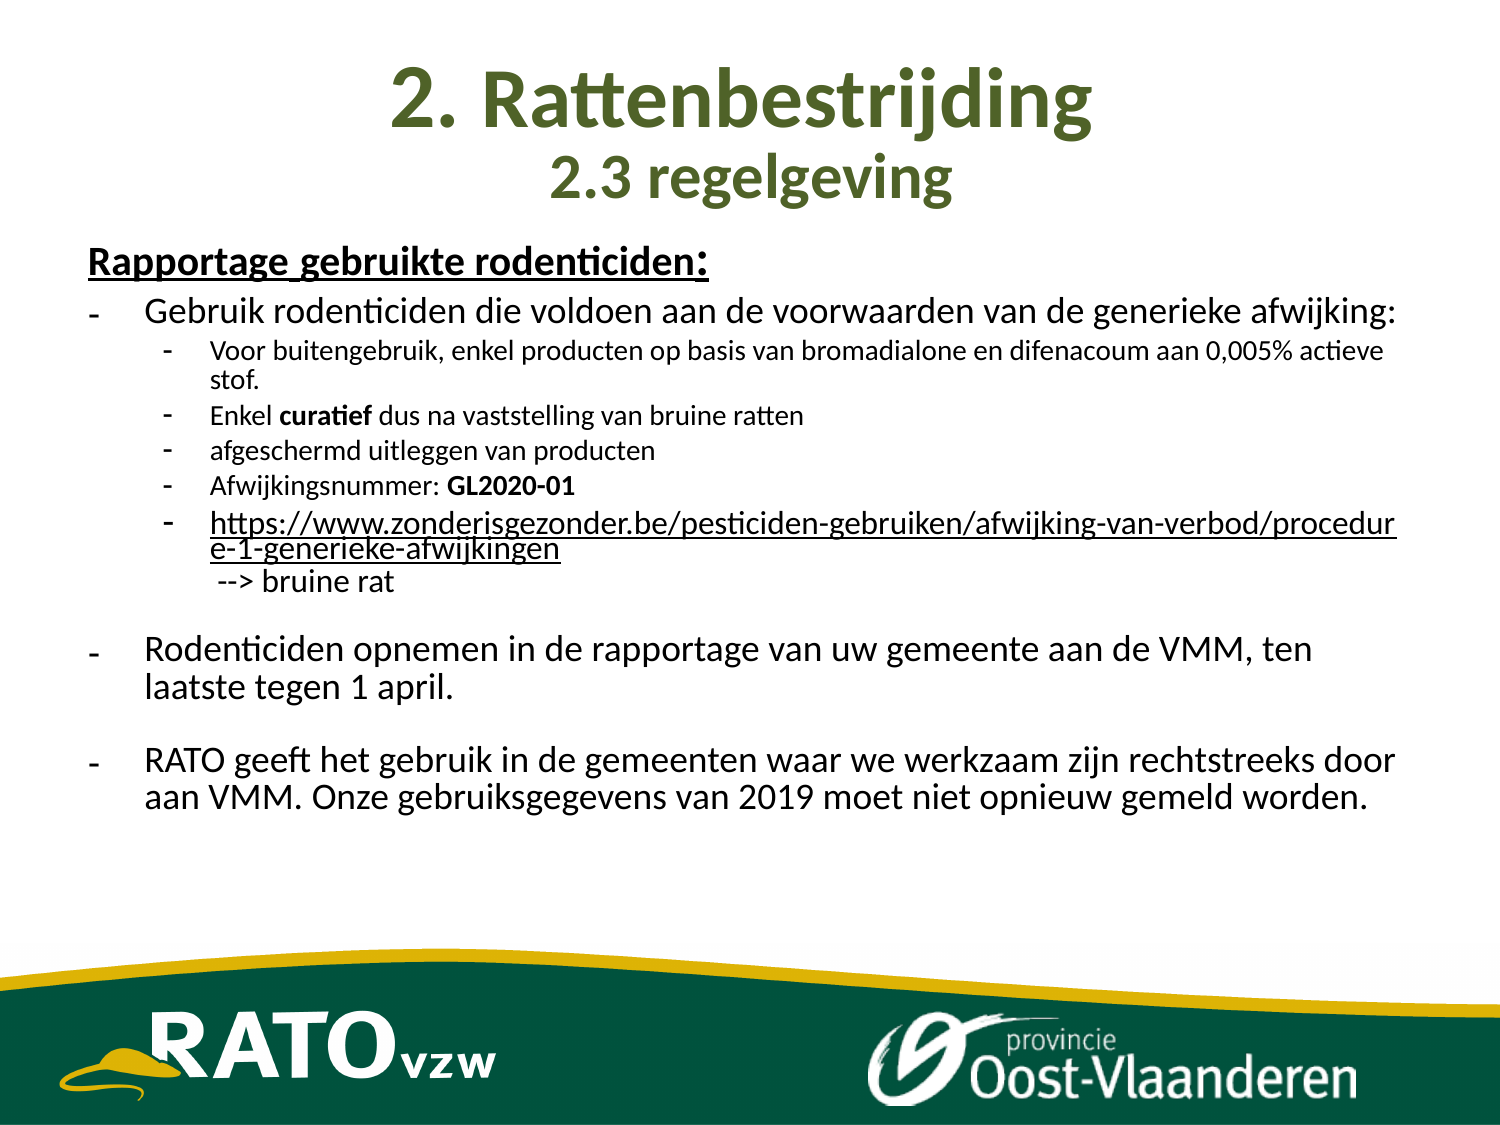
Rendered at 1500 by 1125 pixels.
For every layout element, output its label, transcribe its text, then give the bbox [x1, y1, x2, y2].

text_box Rapportage gebruikte rodenticiden: Gebruik rodenticiden die voldoen aan de voorwaarden van de generieke afwijking: Voor buitengebruik, enkel producten op basis van bromadialone en difenacoum aan 0,005% actieve stof. Enkel curatief dus na vaststelling van bruine ratten afgeschermd uitleggen van producten Afwijkingsnummer: GL2020-01 https://www.zonderisgezonder.be/pesticiden-gebruiken/afwijking-van-verbod/procedure-1-generieke-afwijkingen --> bruine rat Rodenticiden opnemen in de rapportage van uw gemeente aan de VMM, ten laatste tegen 1 april. RATO geeft het gebruik in de gemeenten waar we werkzaam zijn rechtstreeks door aan VMM. Onze gebruiksgegevens van 2019 moet niet opnieuw gemeld worden. [73, 230, 1424, 973]
picture [0, 943, 1500, 1125]
text_box 2. Rattenbestrijding 2.3 regelgeving [76, 42, 1427, 231]
